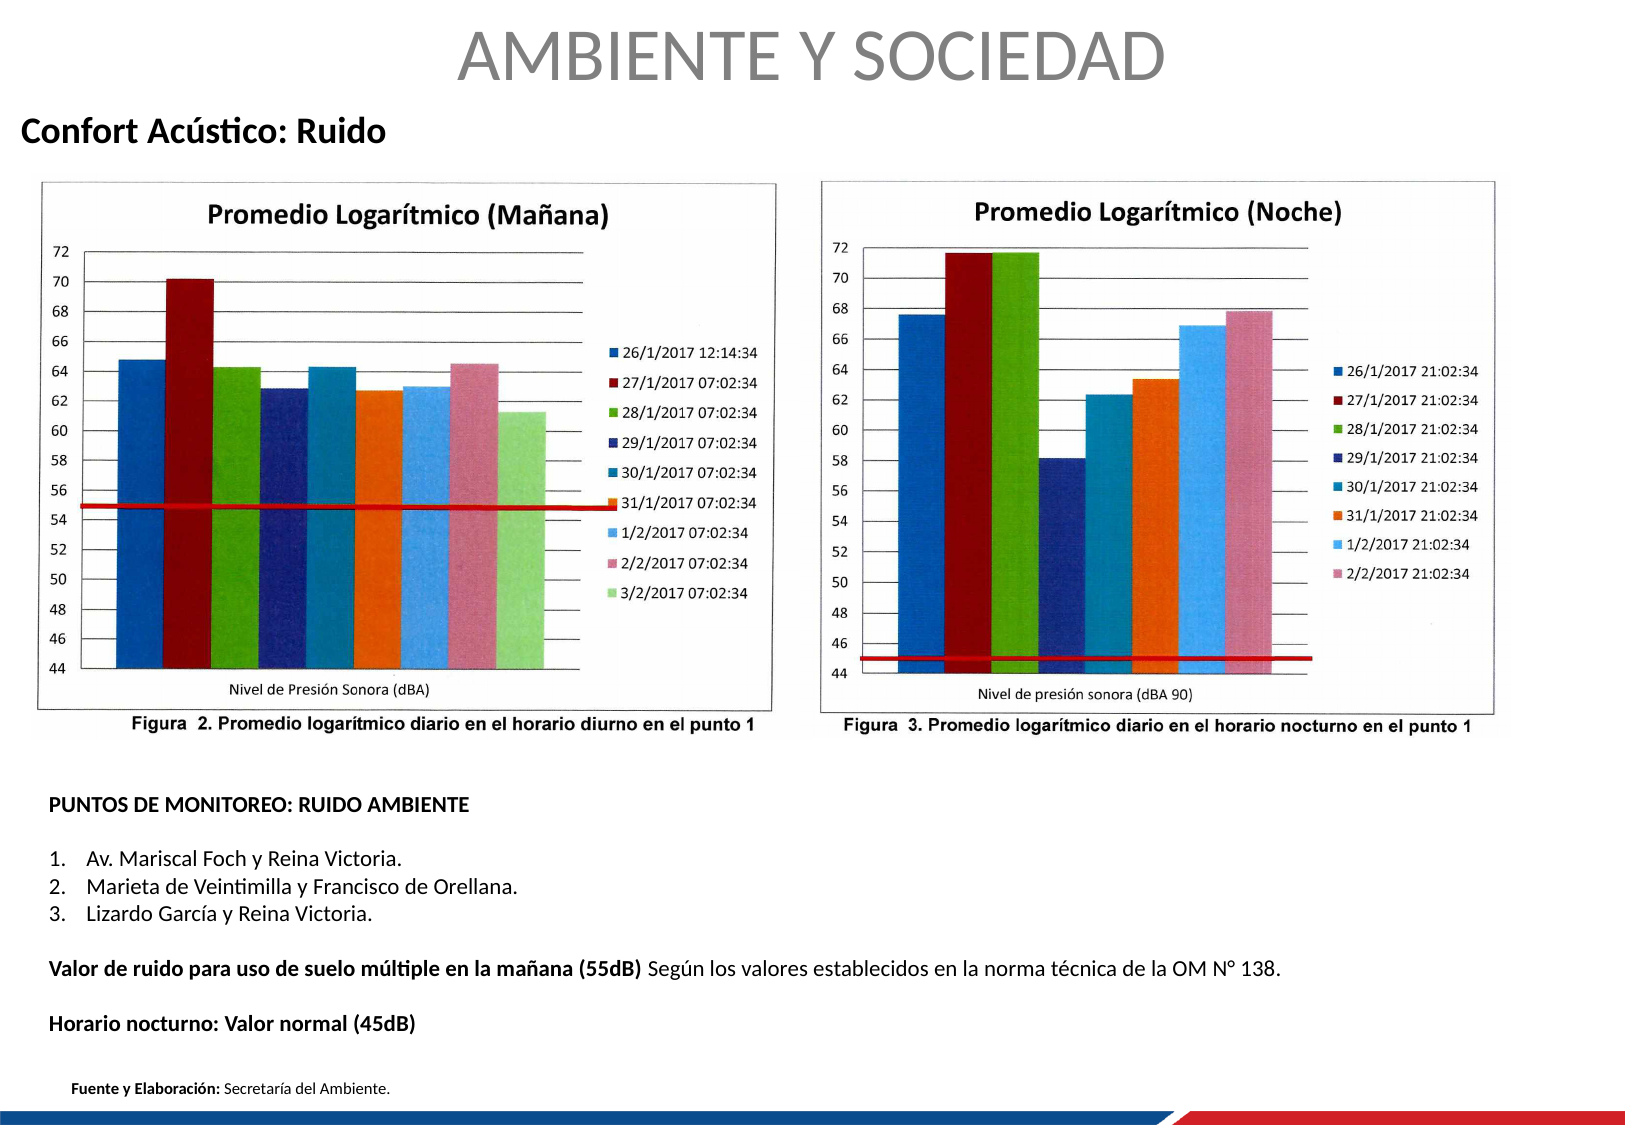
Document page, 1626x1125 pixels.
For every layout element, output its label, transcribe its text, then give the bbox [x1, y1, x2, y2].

text_box PUNTOS DE MONITOREO: RUIDO AMBIENTE Av. Mariscal Foch y Reina Victoria. Marieta de Veintimilla y Francisco de Orellana. Lizardo García y Reina Victoria. Valor de ruido para uso de suelo múltiple en la mañana (55dB) Según los valores establecidos en la norma técnica de la OM N° 138. Horario nocturno: Valor normal (45dB) [34, 781, 1616, 1072]
text_box Fuente y Elaboración: Secretaría del Ambiente. [56, 1072, 553, 1106]
text_box Confort Acústico: Ruido [6, 98, 1005, 159]
picture [31, 172, 1511, 740]
title AMBIENTE Y SOCIEDAD [81, 0, 1544, 106]
picture [0, 1111, 1625, 1125]
